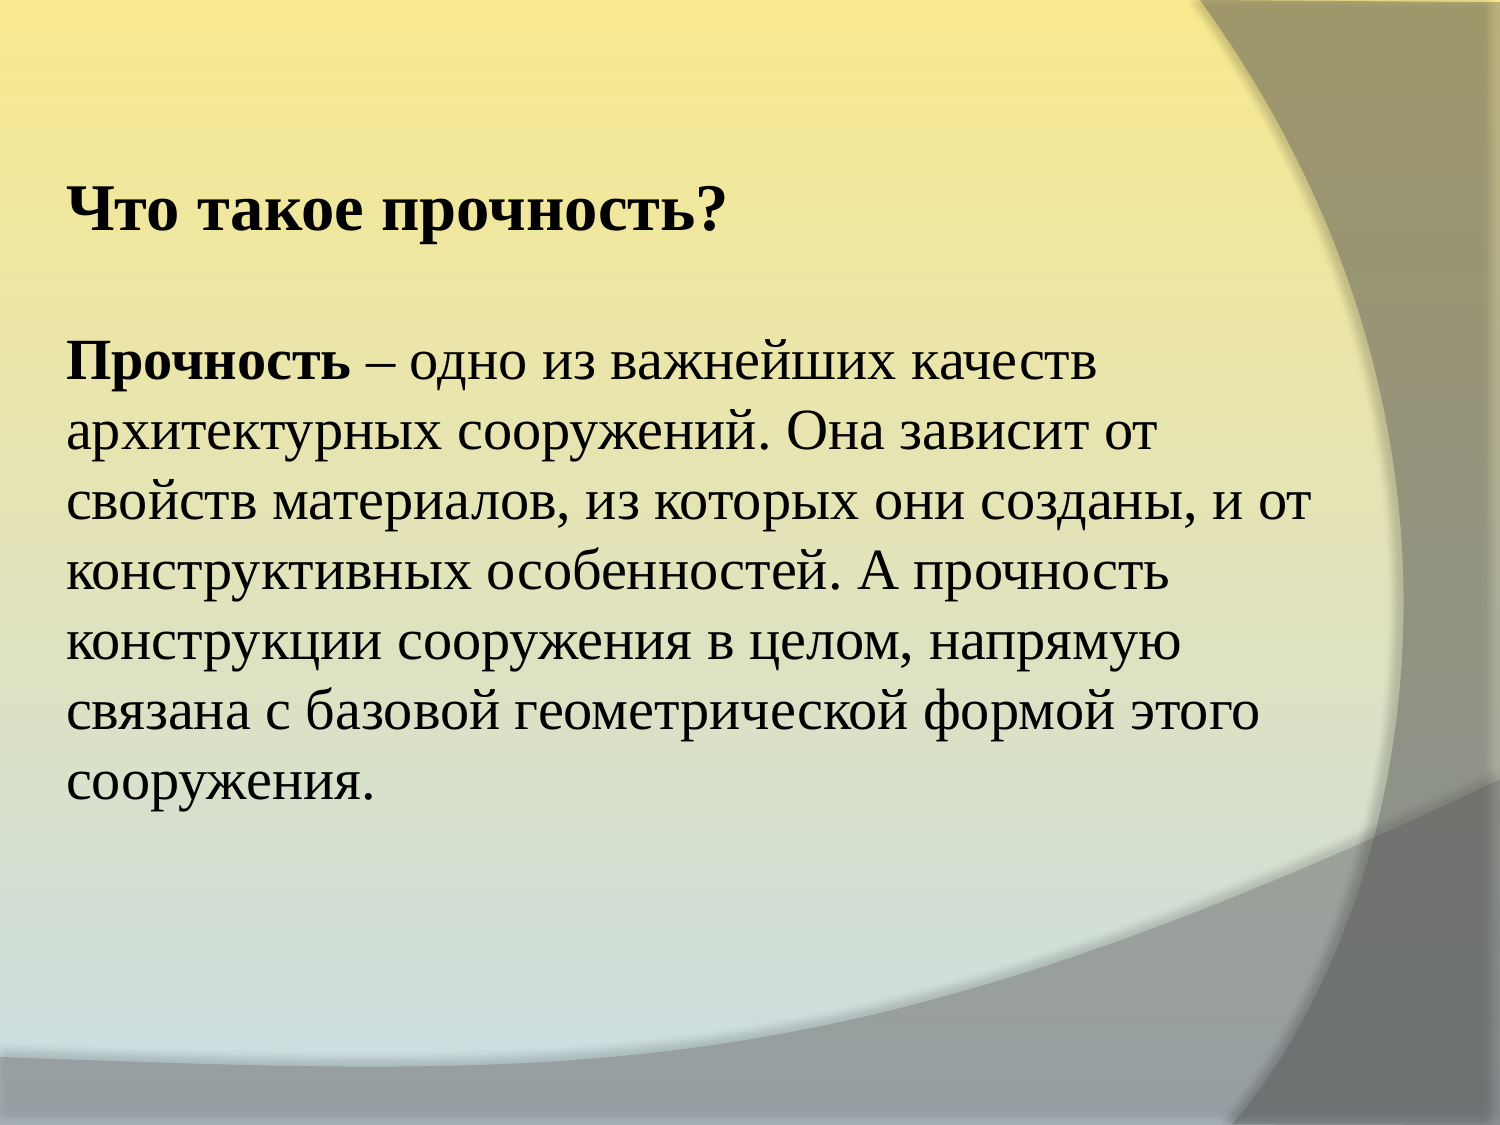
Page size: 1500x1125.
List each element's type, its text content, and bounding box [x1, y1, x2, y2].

title Что такое прочность? Прочность – одно из важнейших качеств архитектурных сооружений. Она зависит от свойств материалов, из которых они созданы, и от конструктивных особенностей. А прочность конструкции сооружения в целом, напрямую связана с базовой геометрической формой этого сооружения. [58, 34, 1367, 1010]
